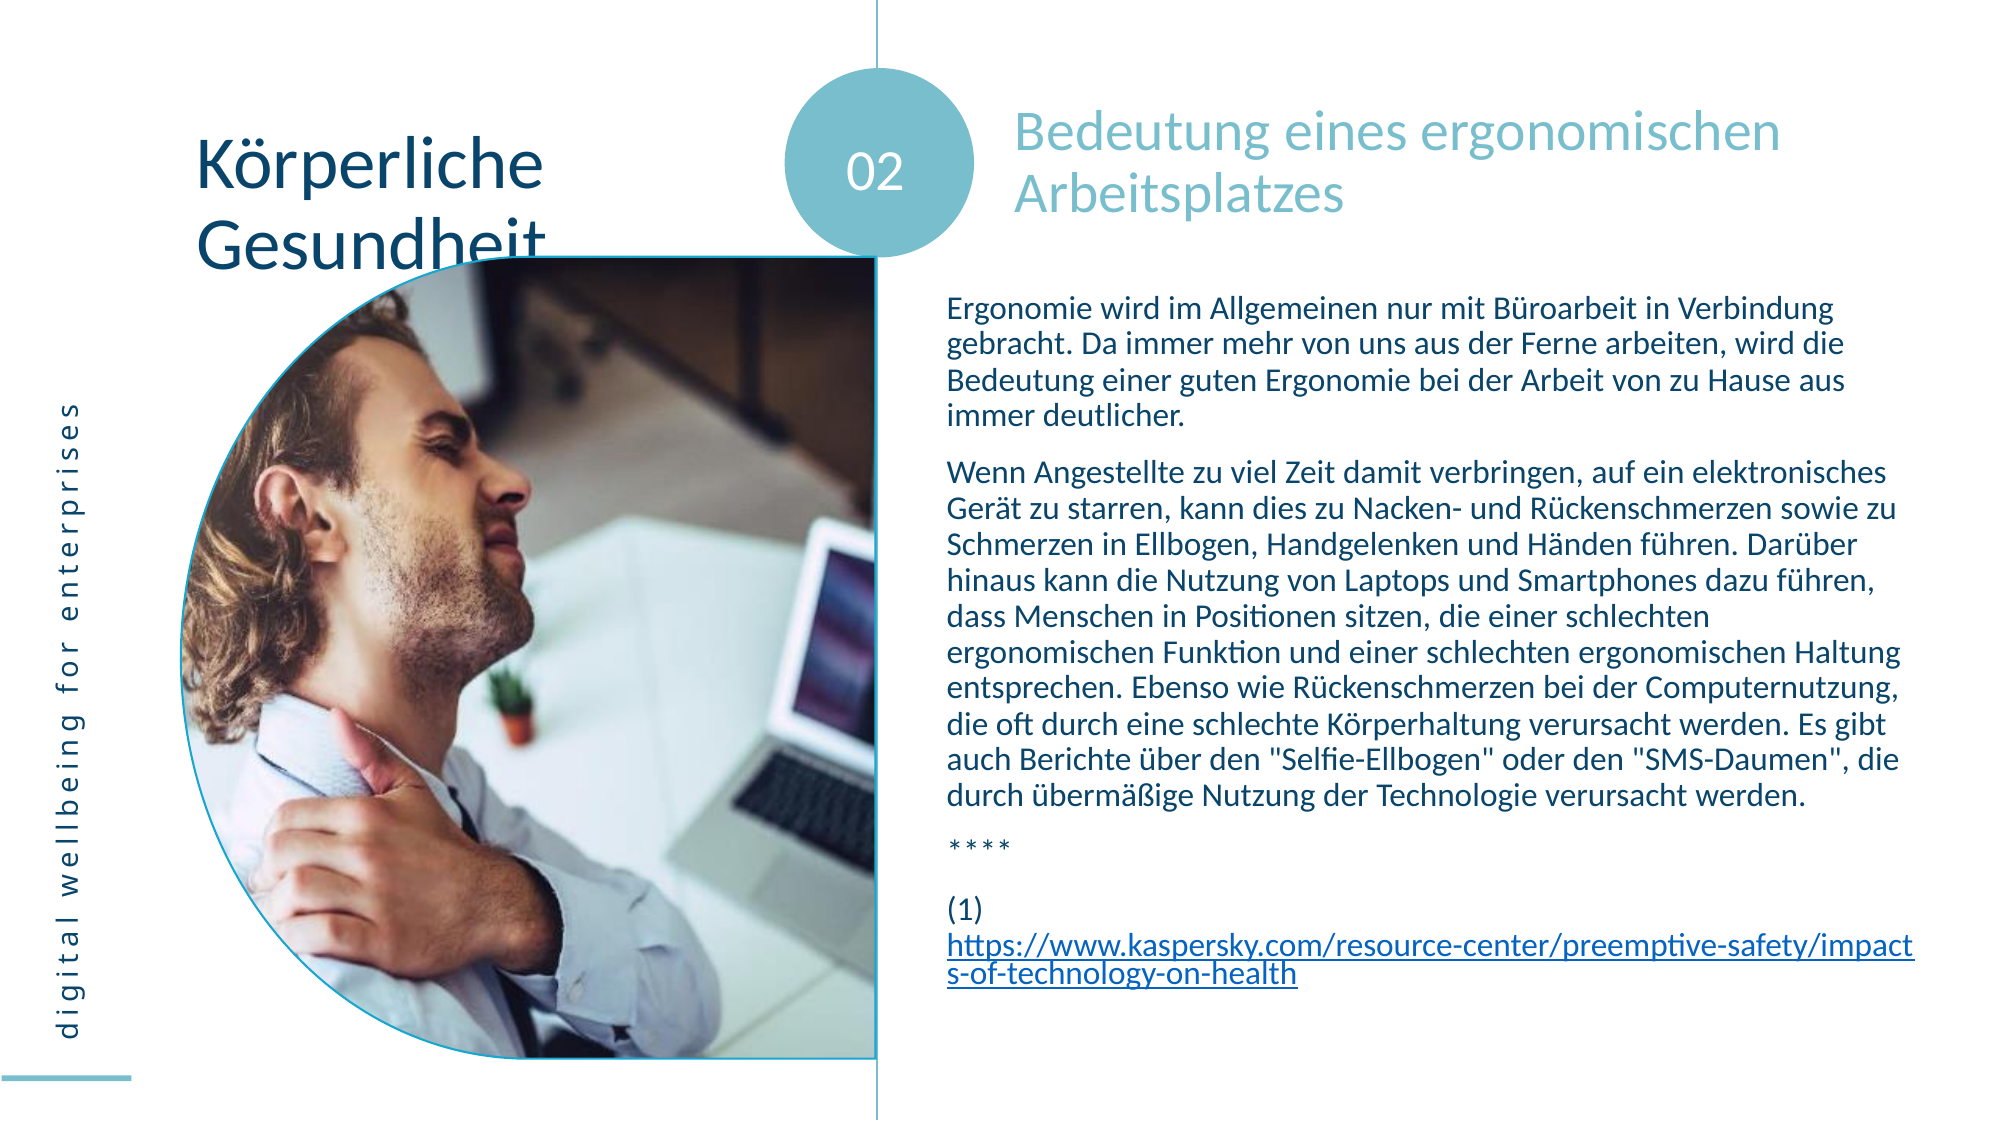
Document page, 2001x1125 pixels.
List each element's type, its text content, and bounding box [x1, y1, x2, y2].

text_box [179, 255, 877, 1060]
list Ergonomie wird im Allgemeinen nur mit Büroarbeit in Verbindung gebracht. Da immer mehr von uns aus der Ferne arbeiten, wird die Bedeutung einer guten Ergonomie bei der Arbeit von zu Hause aus immer deutlicher. Wenn Angestellte zu viel Zeit damit verbringen, auf ein elektronisches Gerät zu starren, kann dies zu Nacken- und Rückenschmerzen sowie zu Schmerzen in Ellbogen, Handgelenken und Händen führen. Darüber hinaus kann die Nutzung von Laptops und Smartphones dazu führen, dass Menschen in Positionen sitzen, die einer schlechten ergonomischen Funktion und einer schlechten ergonomischen Haltung entsprechen. Ebenso wie Rückenschmerzen bei der Computernutzung, die oft durch eine schlechte Körperhaltung verursacht werden. Es gibt auch Berichte über den "Selfie-Ellbogen" oder den "SMS-Daumen", die durch übermäßige Nutzung der Technologie verursacht werden. **** (1) https://www.kaspersky.com/resource-center/preemptive-safety/impacts-of-technology-on-health [931, 282, 1931, 958]
list Körperliche Gesundheit [181, 116, 748, 613]
list Bedeutung eines ergonomischen Arbeitsplatzes [999, 93, 1984, 234]
text_box 02 [831, 133, 1022, 274]
